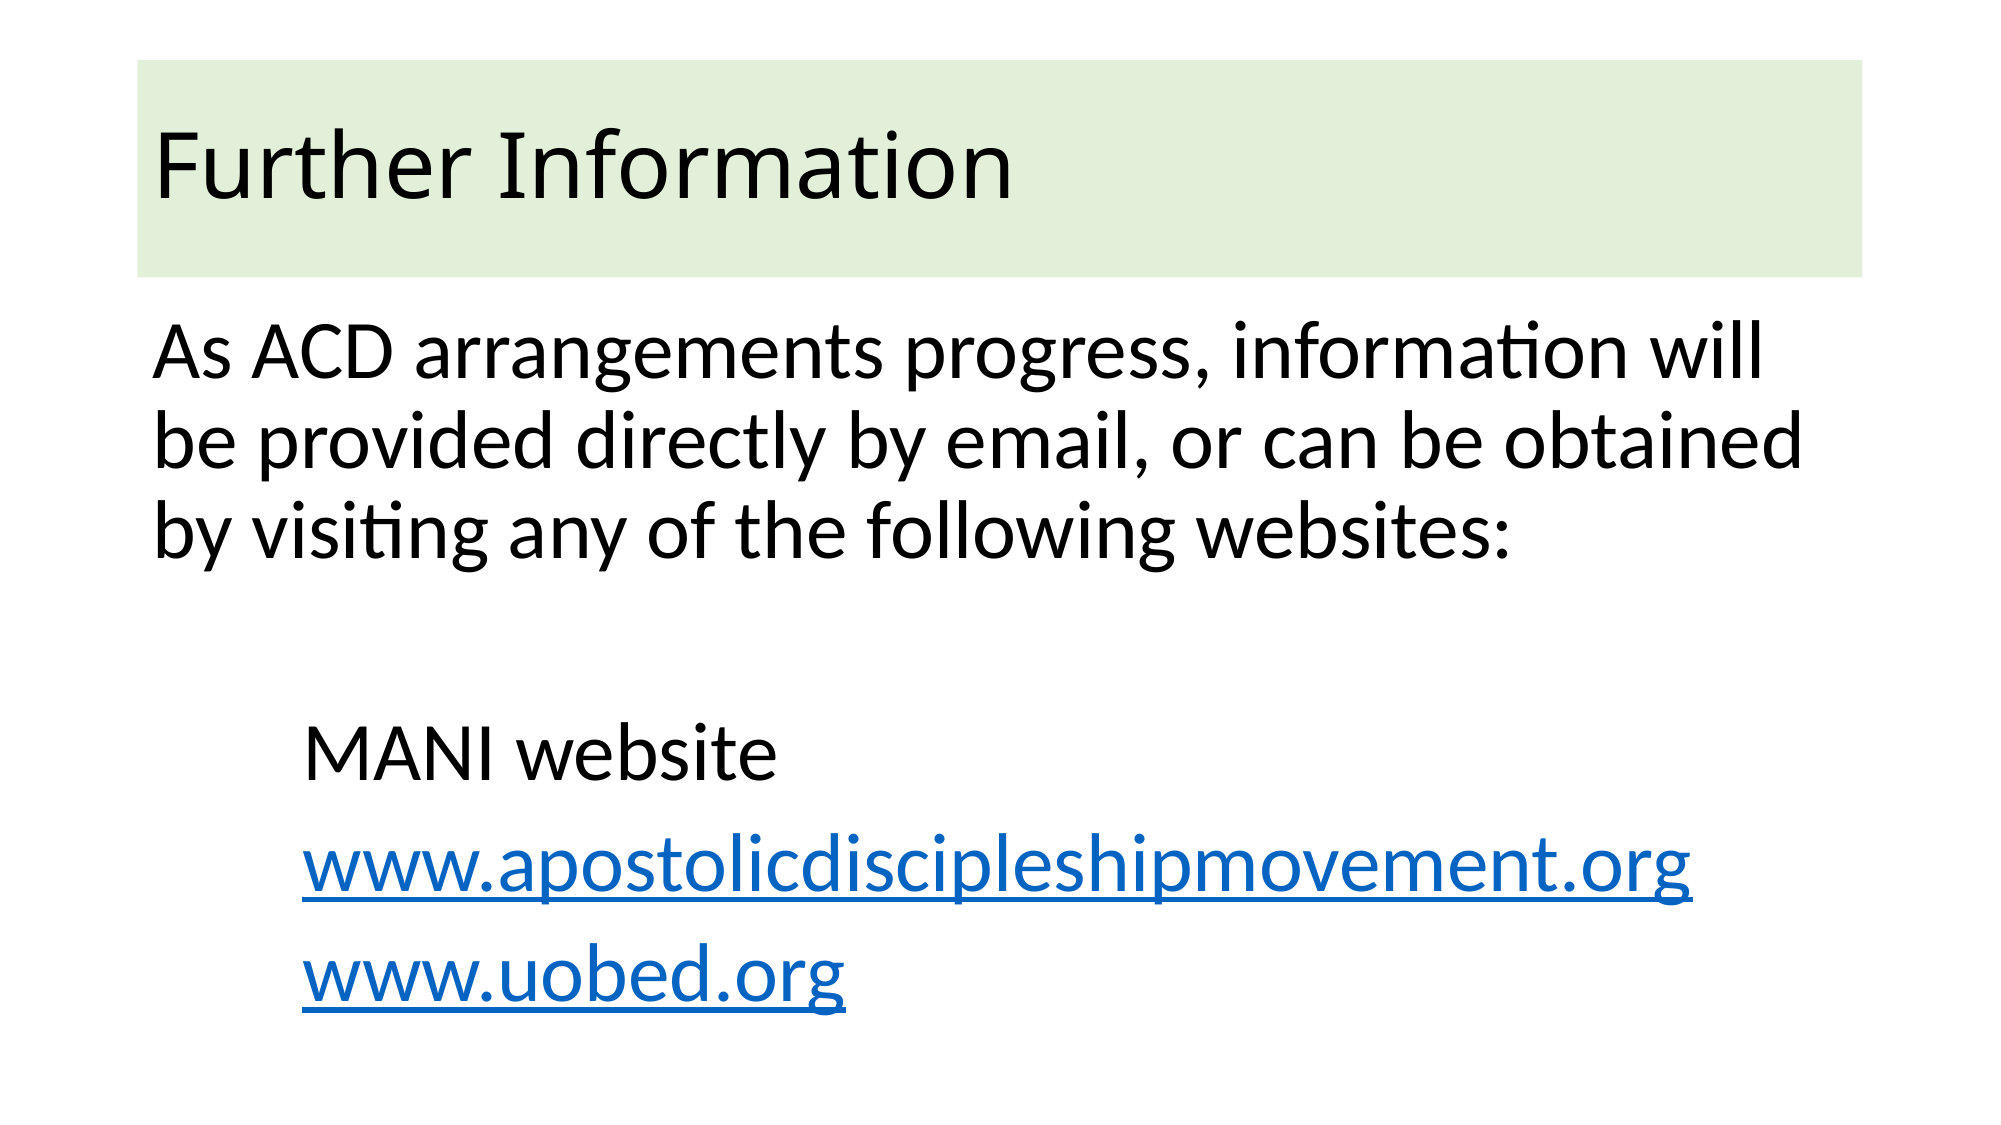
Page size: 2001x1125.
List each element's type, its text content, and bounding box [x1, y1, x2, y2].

list As ACD arrangements progress, information will be provided directly by email, or can be obtained by visiting any of the following websites: MANI website www.apostolicdiscipleshipmovement.org www.uobed.org [137, 299, 1863, 1014]
title Further Information [137, 59, 1863, 278]
